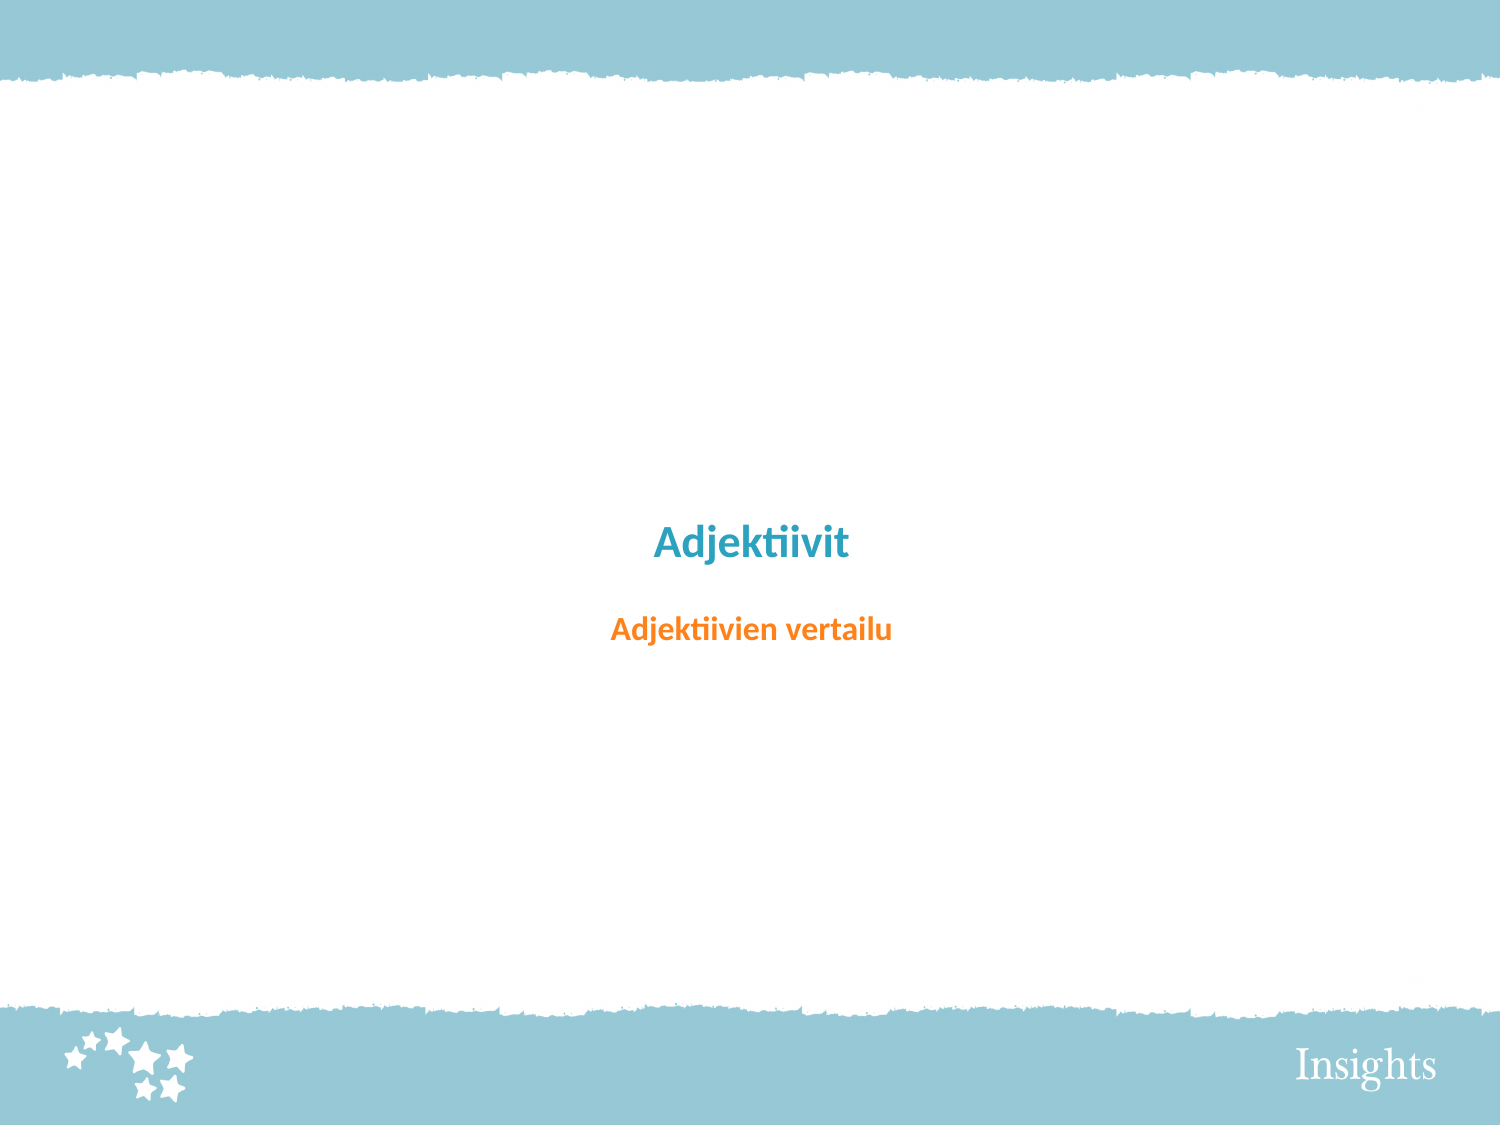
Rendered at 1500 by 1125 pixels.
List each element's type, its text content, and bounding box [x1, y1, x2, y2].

picture [0, 0, 1500, 1125]
title Adjektiivit Adjektiivien vertailu [76, 515, 1427, 703]
